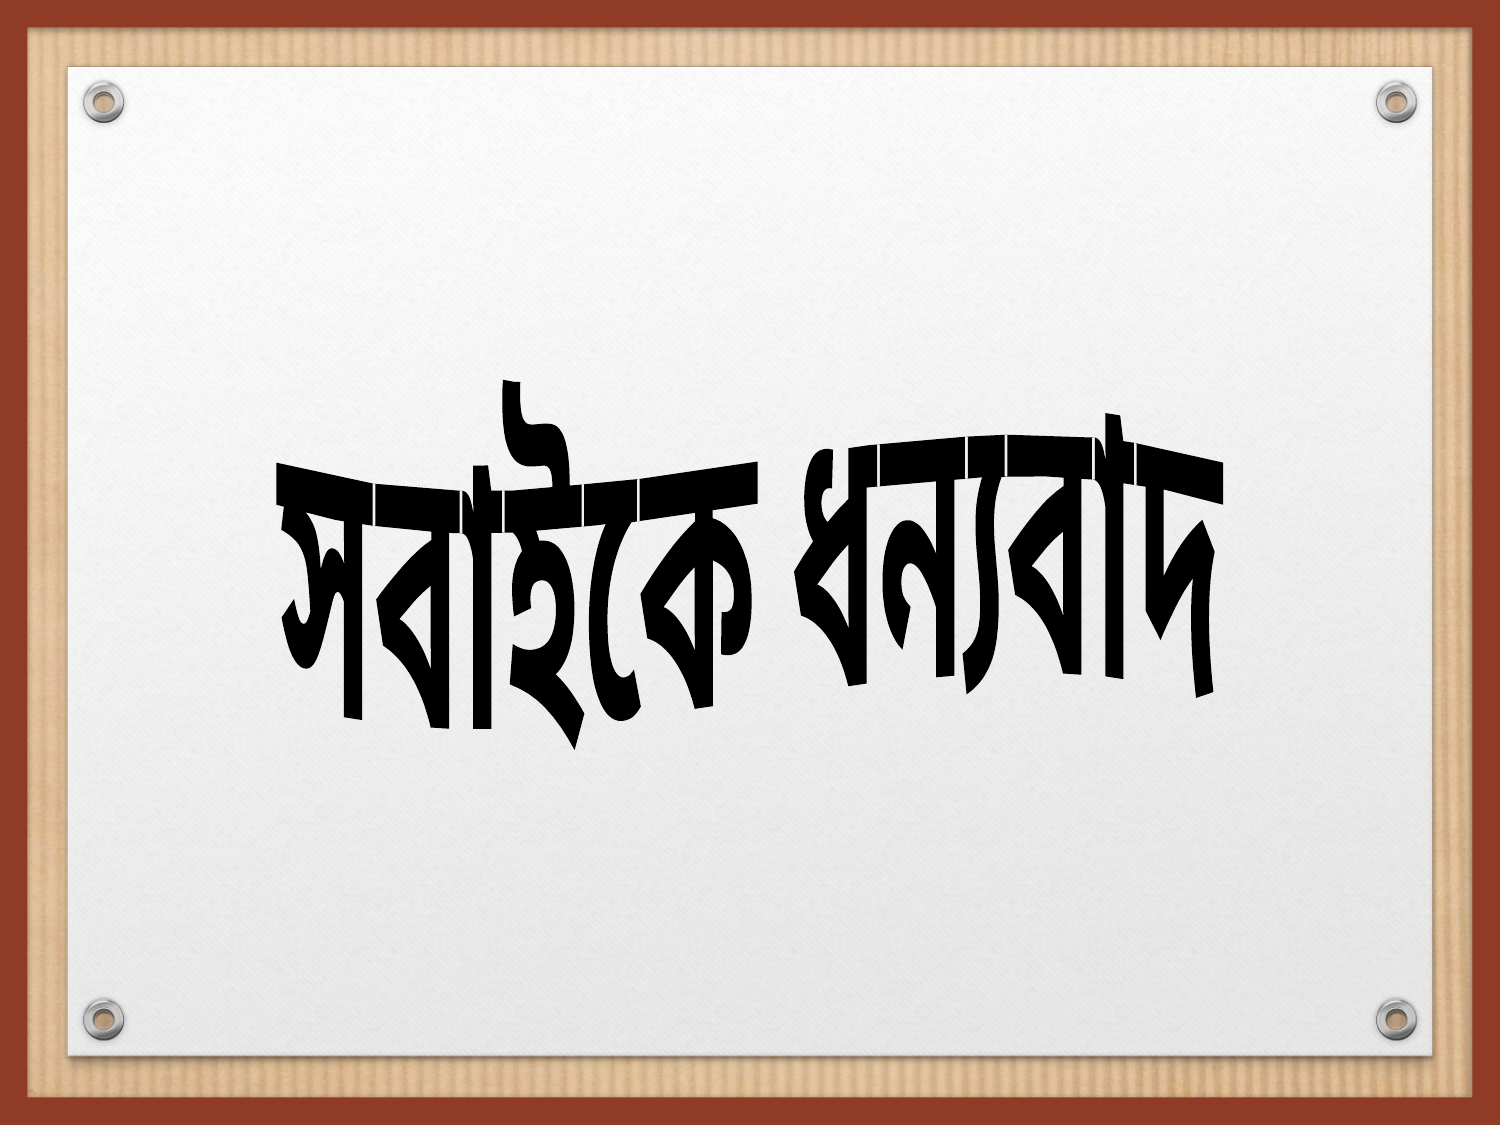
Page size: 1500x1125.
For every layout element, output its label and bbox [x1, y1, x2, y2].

text_box [0, 0, 1500, 1125]
picture [29, 29, 1471, 1096]
